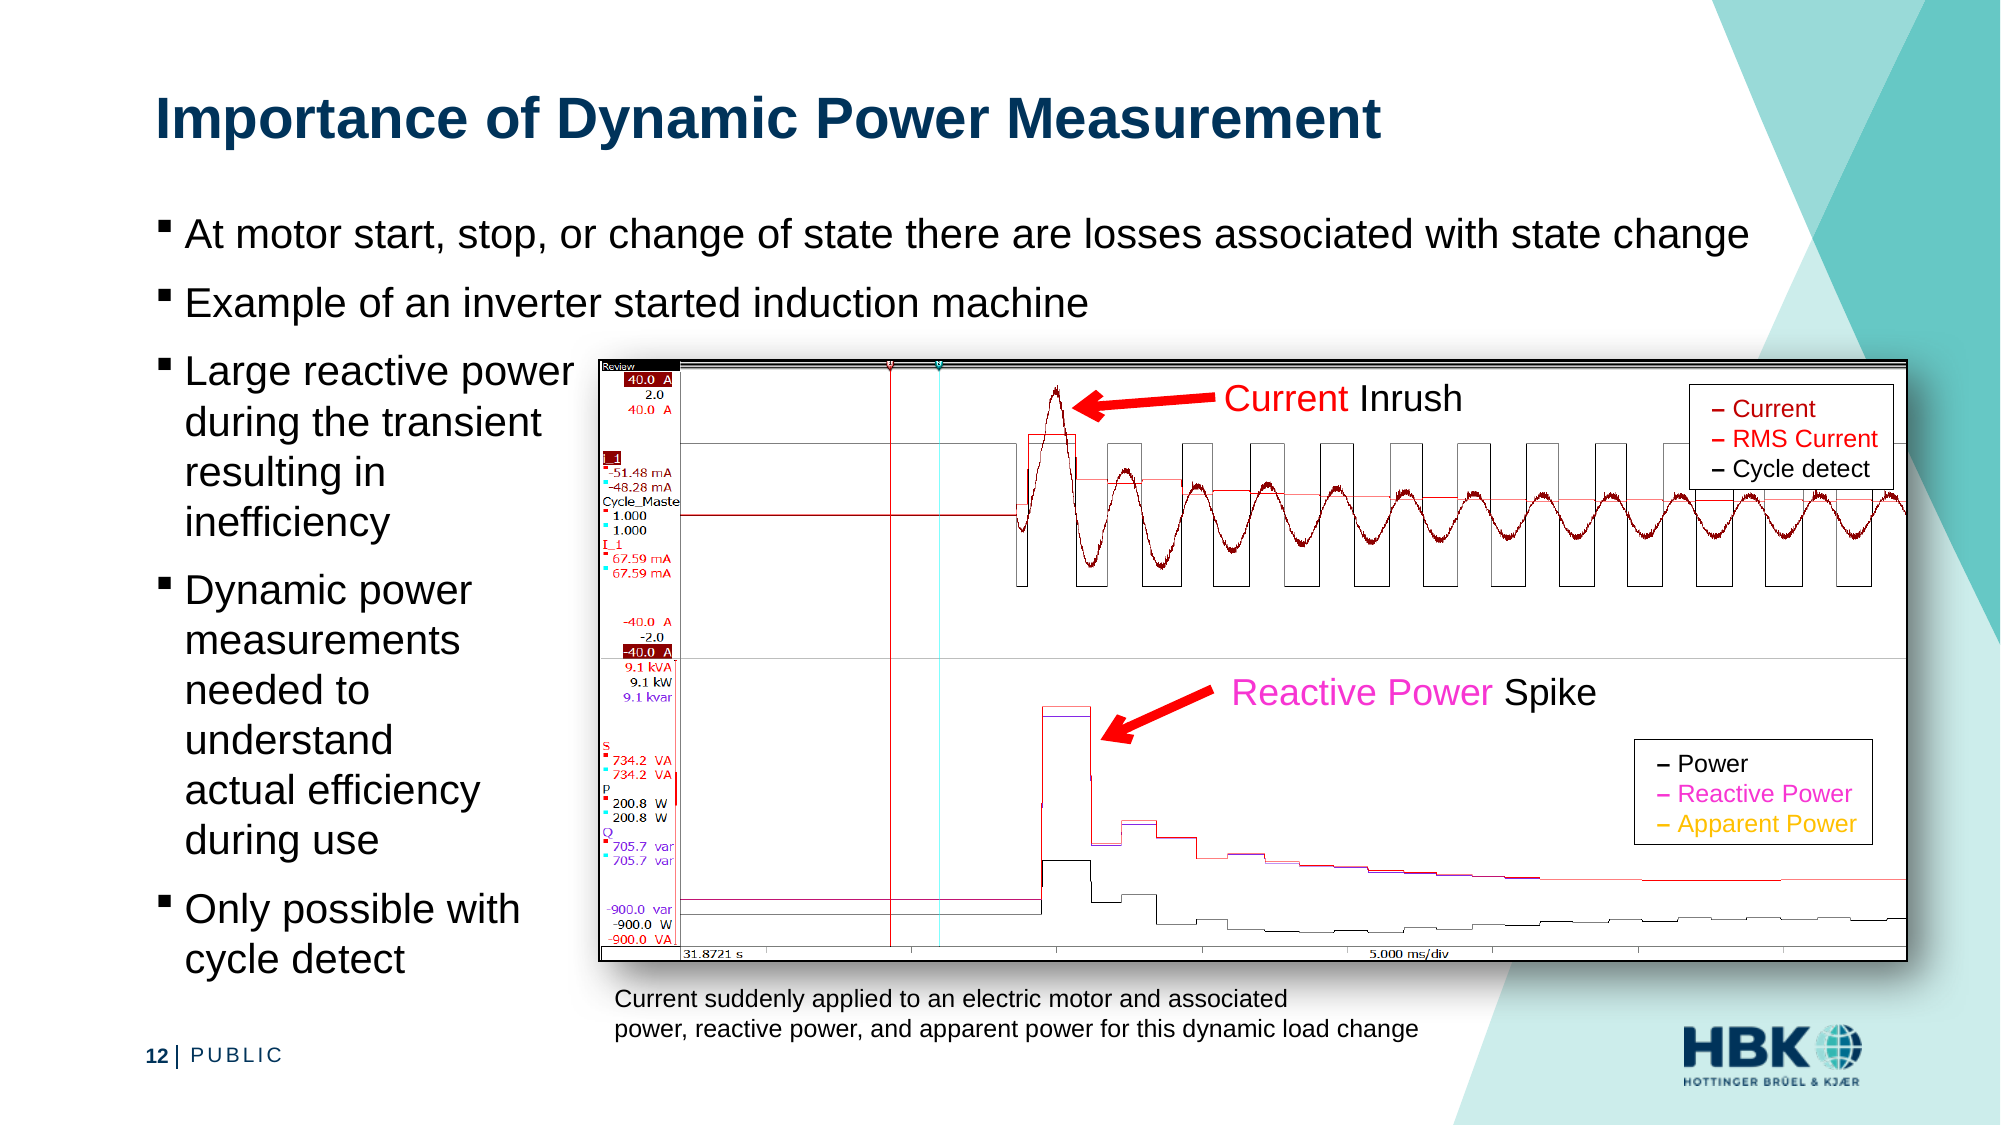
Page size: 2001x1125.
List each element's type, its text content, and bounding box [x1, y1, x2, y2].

slide_number 12 [105, 1029, 169, 1081]
picture [1684, 1051, 1862, 1086]
text_box Current suddenly applied to an electric motor and associated power, reactive power, and apparent power for this dynamic load change [599, 975, 1896, 1051]
title Importance of Dynamic Power Measurement [154, 88, 1841, 161]
list At motor start, stop, or change of state there are losses associated with state change Example of an inverter started induction machine Large reactive power during the transient resulting in inefficiency Dynamic power measurements needed to understand actual efficiency during use Only possible with cycle detect [154, 206, 1841, 965]
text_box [1100, 689, 1213, 740]
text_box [1071, 396, 1216, 409]
picture [599, 360, 1907, 961]
